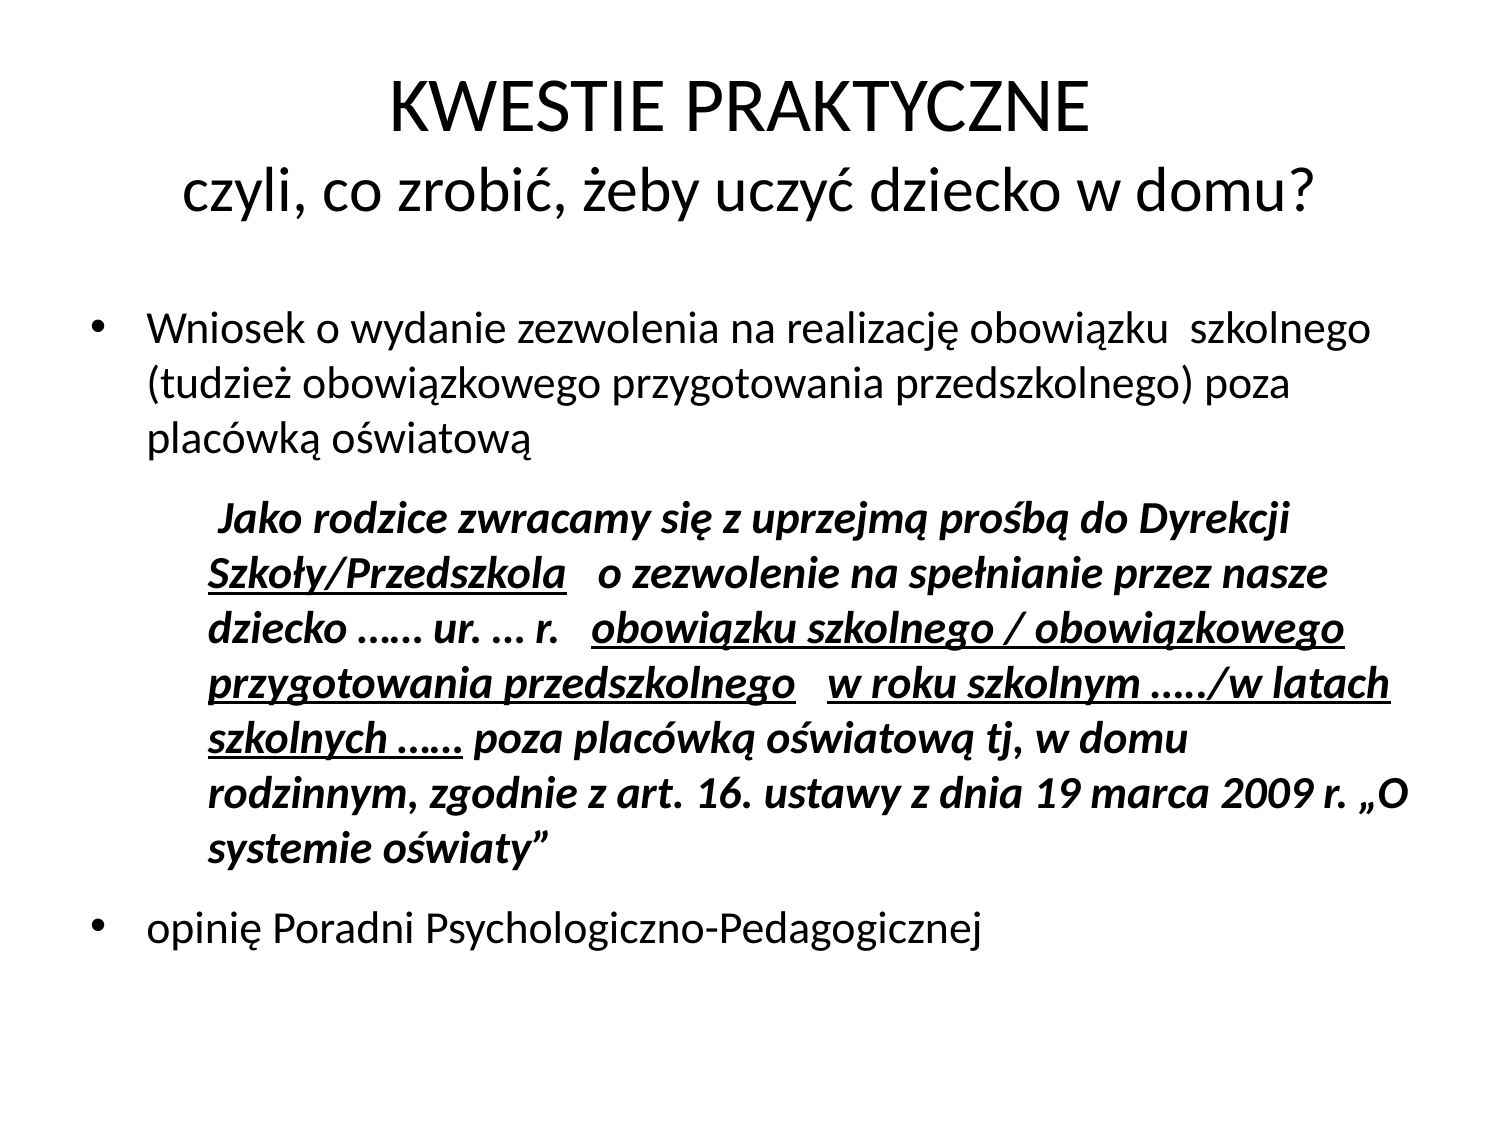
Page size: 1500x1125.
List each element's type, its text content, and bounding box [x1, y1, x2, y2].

title KWESTIE PRAKTYCZNE czyli, co zrobić, żeby uczyć dziecko w domu? [75, 45, 1425, 233]
list Wniosek o wydanie zezwolenia na realizację obowiązku szkolnego (tudzież obowiązkowego przygotowania przedszkolnego) poza placówką oświatową Jako rodzice zwracamy się z uprzejmą prośbą do Dyrekcji Szkoły/Przedszkola o zezwolenie na spełnianie przez nasze dziecko …… ur. … r. obowiązku szkolnego / obowiązkowego przygotowania przedszkolnego w roku szkolnym …../w latach szkolnych …… poza placówką oświatową tj, w domu rodzinnym, zgodnie z art. 16. ustawy z dnia 19 marca 2009 r. „O systemie oświaty” opinię Poradni Psychologiczno-Pedagogicznej [75, 290, 1425, 1059]
